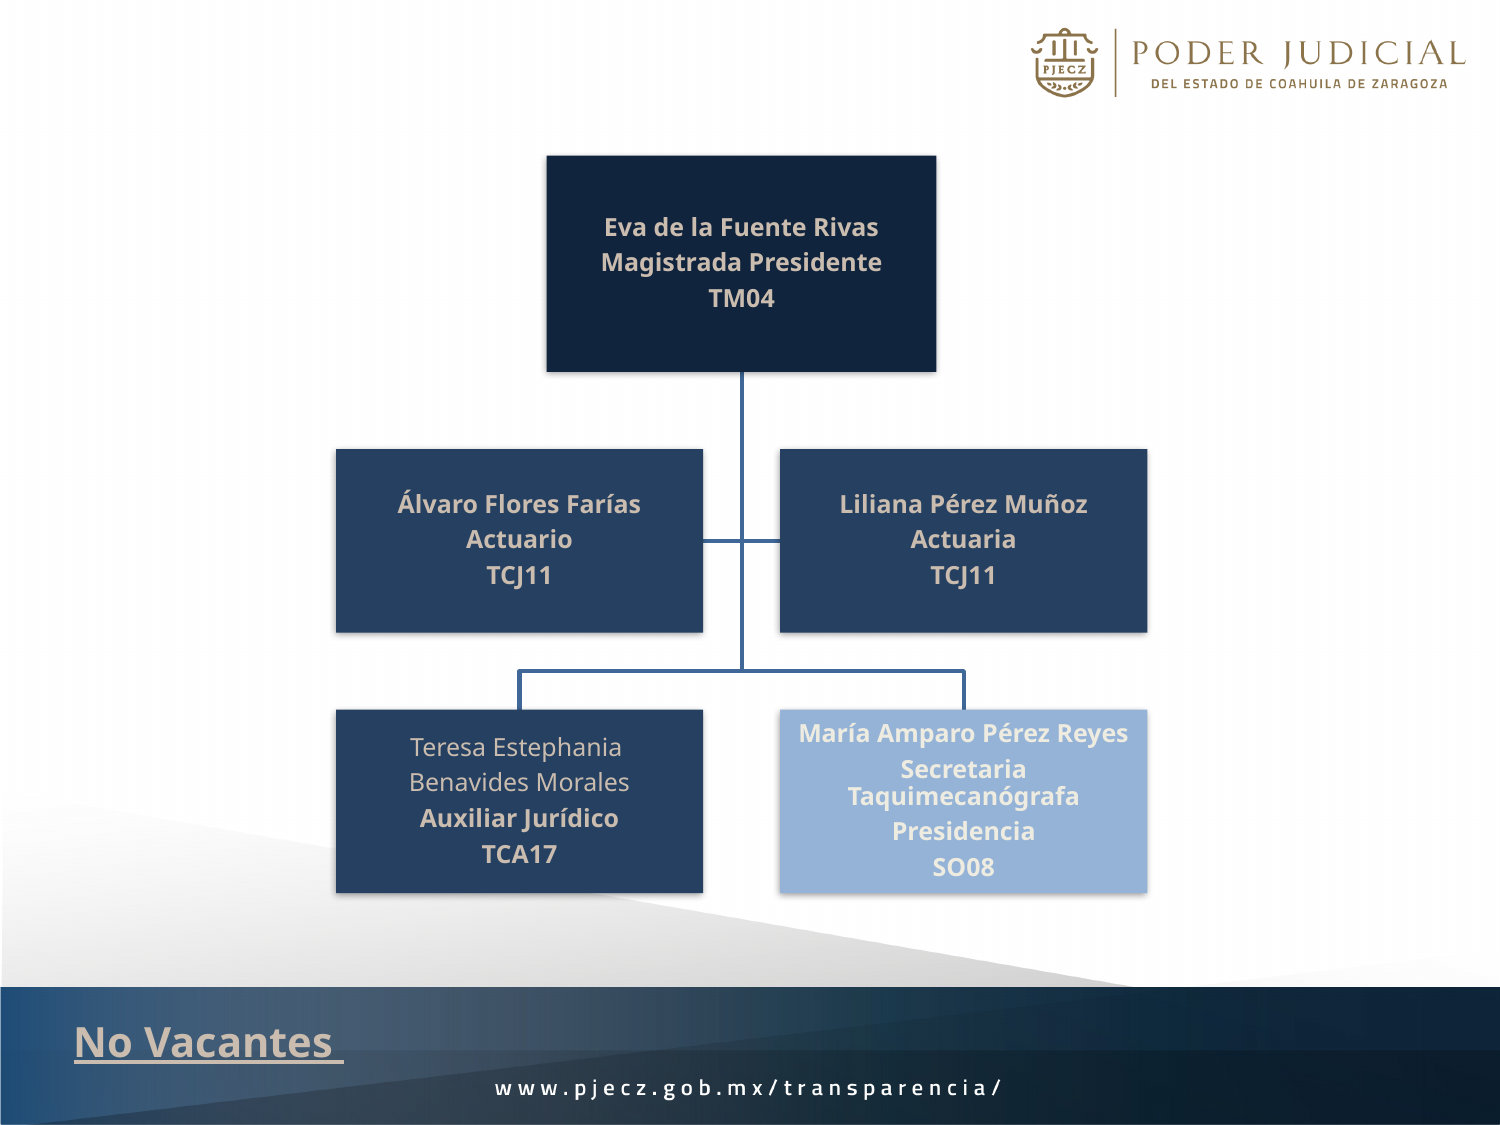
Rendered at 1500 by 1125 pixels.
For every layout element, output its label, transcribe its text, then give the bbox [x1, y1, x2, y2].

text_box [243, 154, 1240, 895]
text_box No Vacantes [0, 1008, 359, 1081]
picture [0, 0, 1500, 1125]
